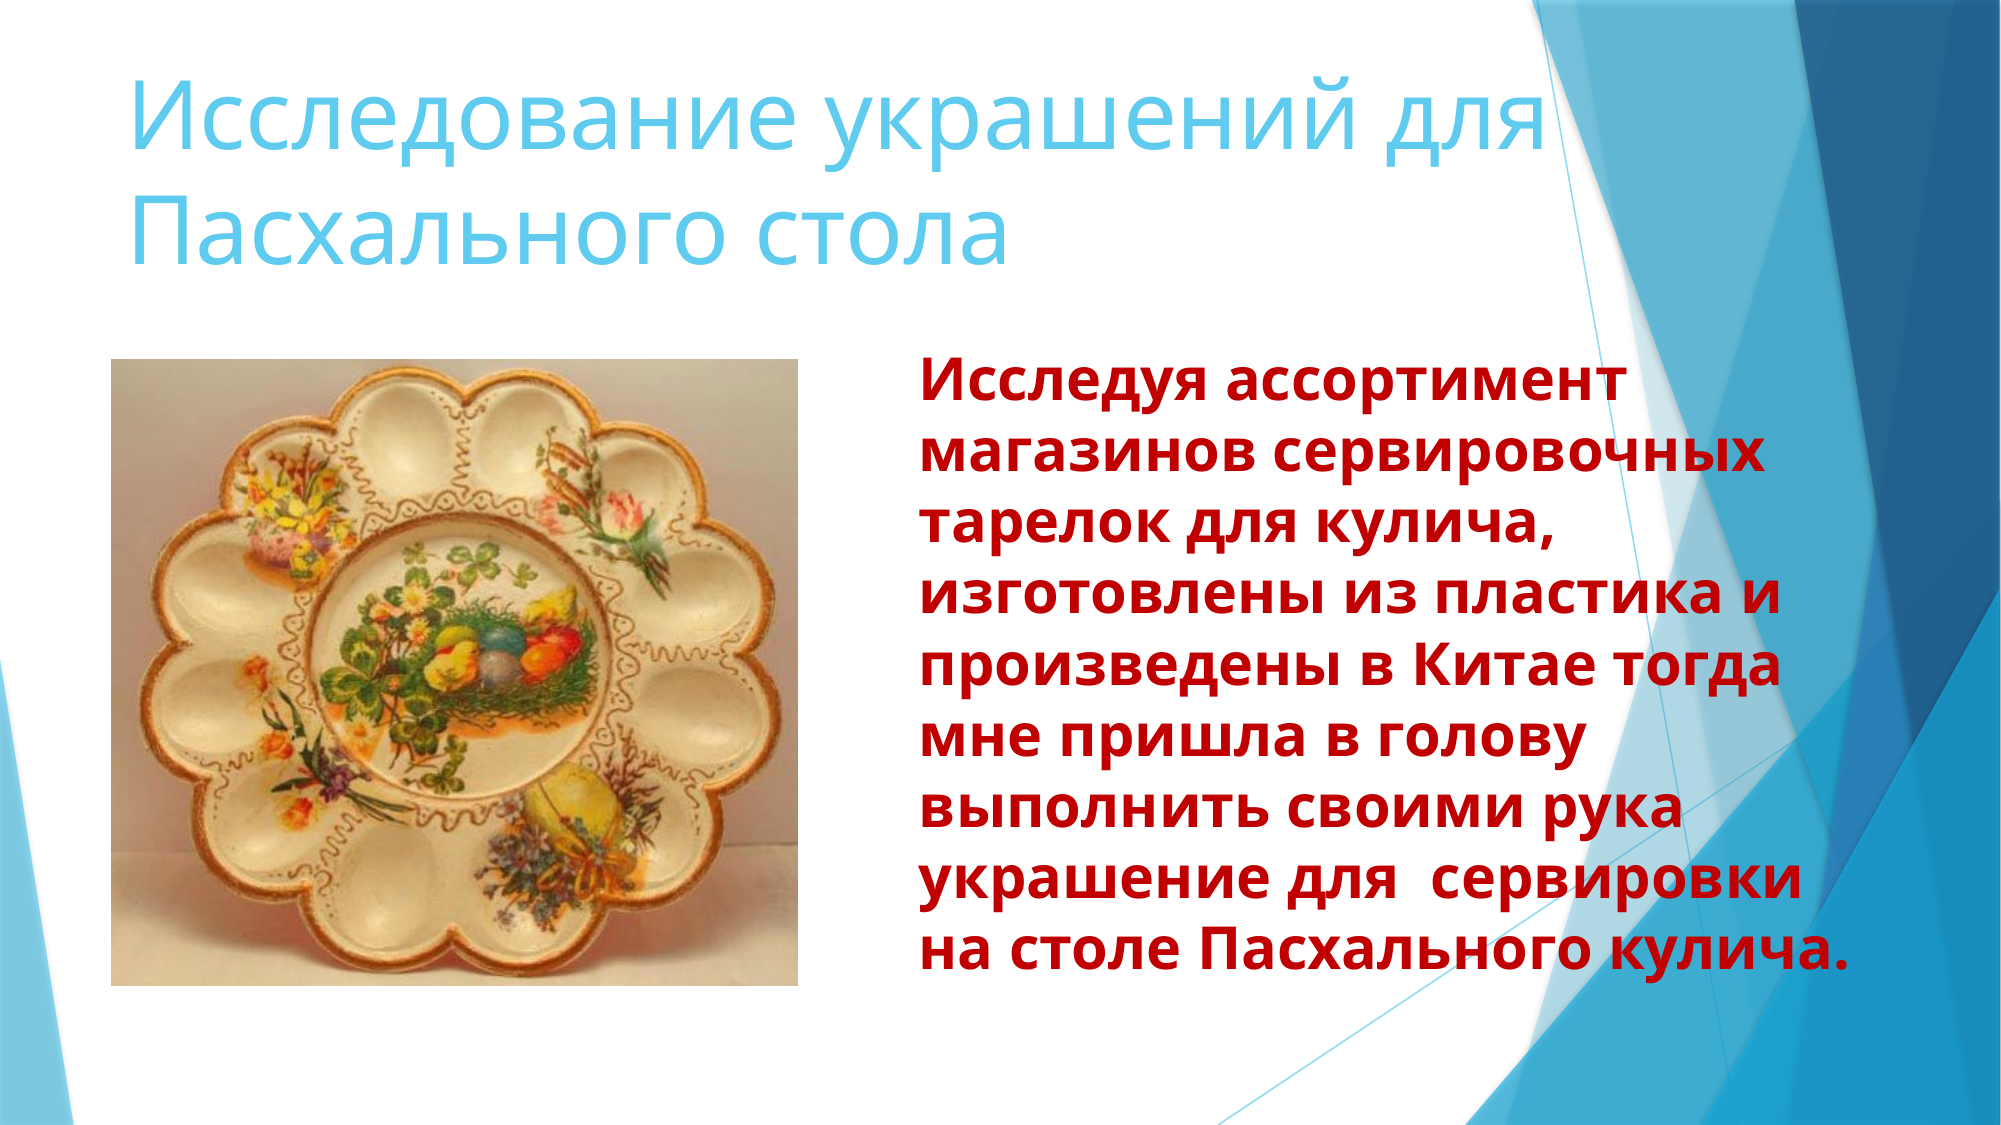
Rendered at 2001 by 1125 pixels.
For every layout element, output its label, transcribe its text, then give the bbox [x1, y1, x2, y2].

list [110, 359, 798, 987]
title Исследование украшений для Пасхального стола [111, 46, 1900, 263]
list Исследуя ассортимент магазинов сервировочных тарелок для кулича, изготовлены из пластика и произведены в Китае тогда мне пришла в голову выполнить своими рука украшение для сервировки на столе Пасхального кулича. [903, 333, 1900, 992]
